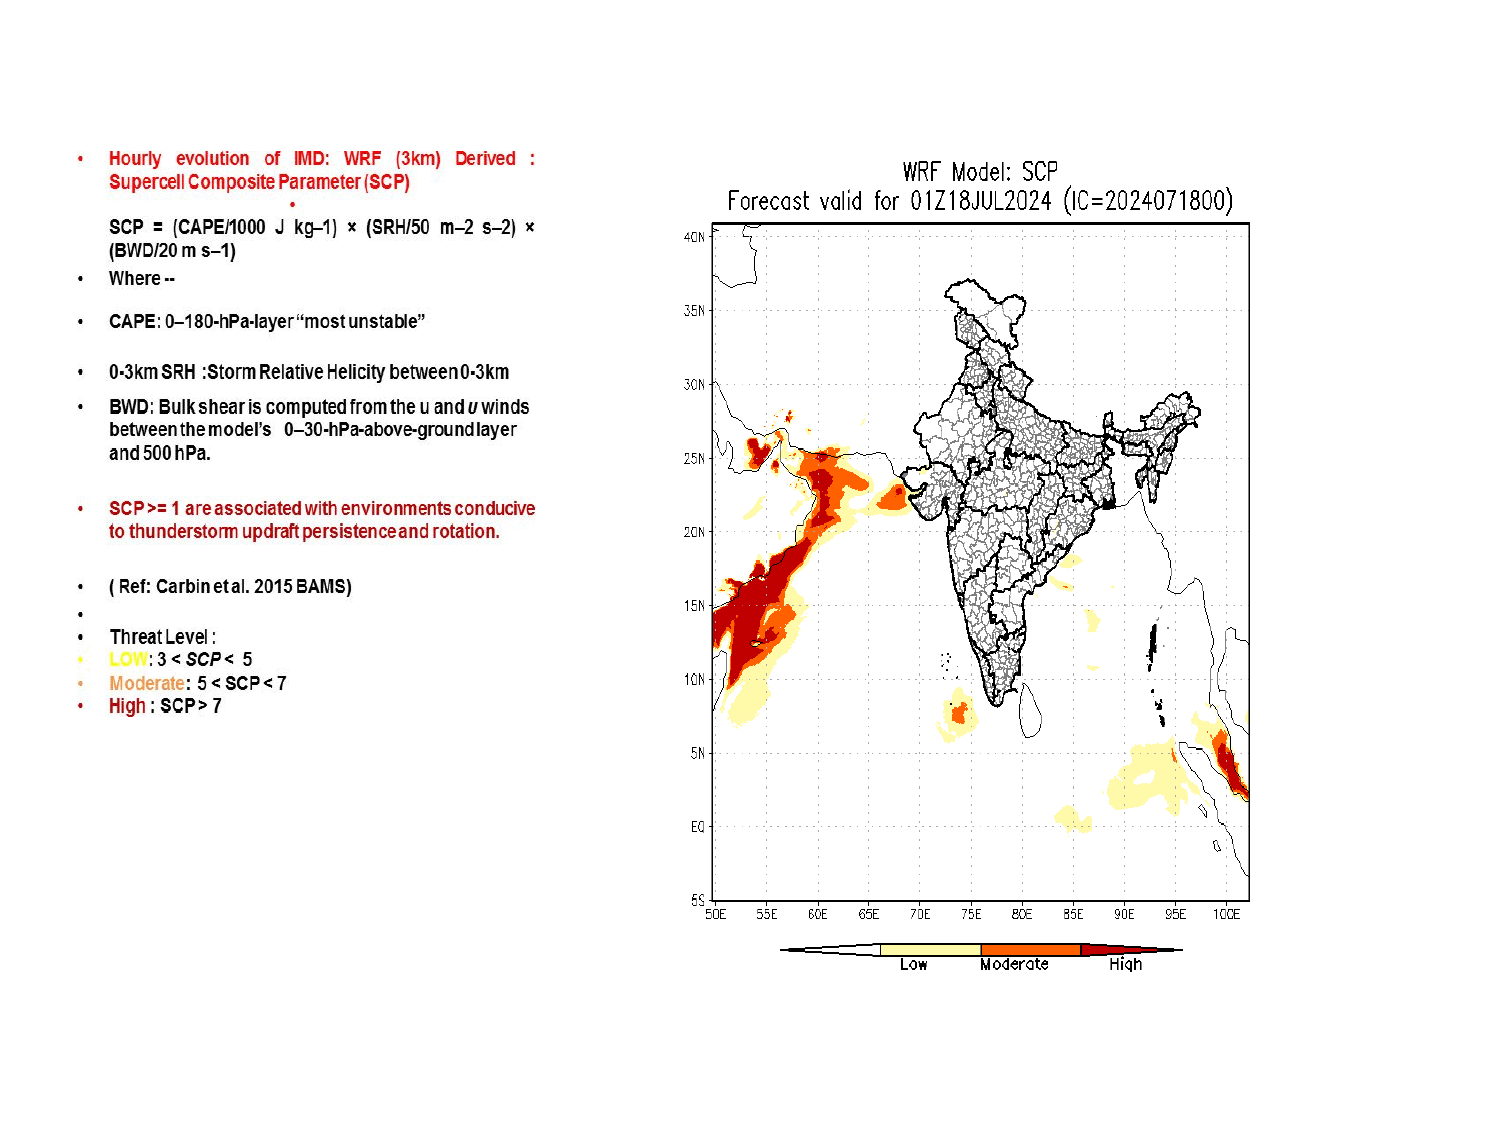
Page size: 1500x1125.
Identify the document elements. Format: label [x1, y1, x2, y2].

picture [74, 149, 1426, 976]
